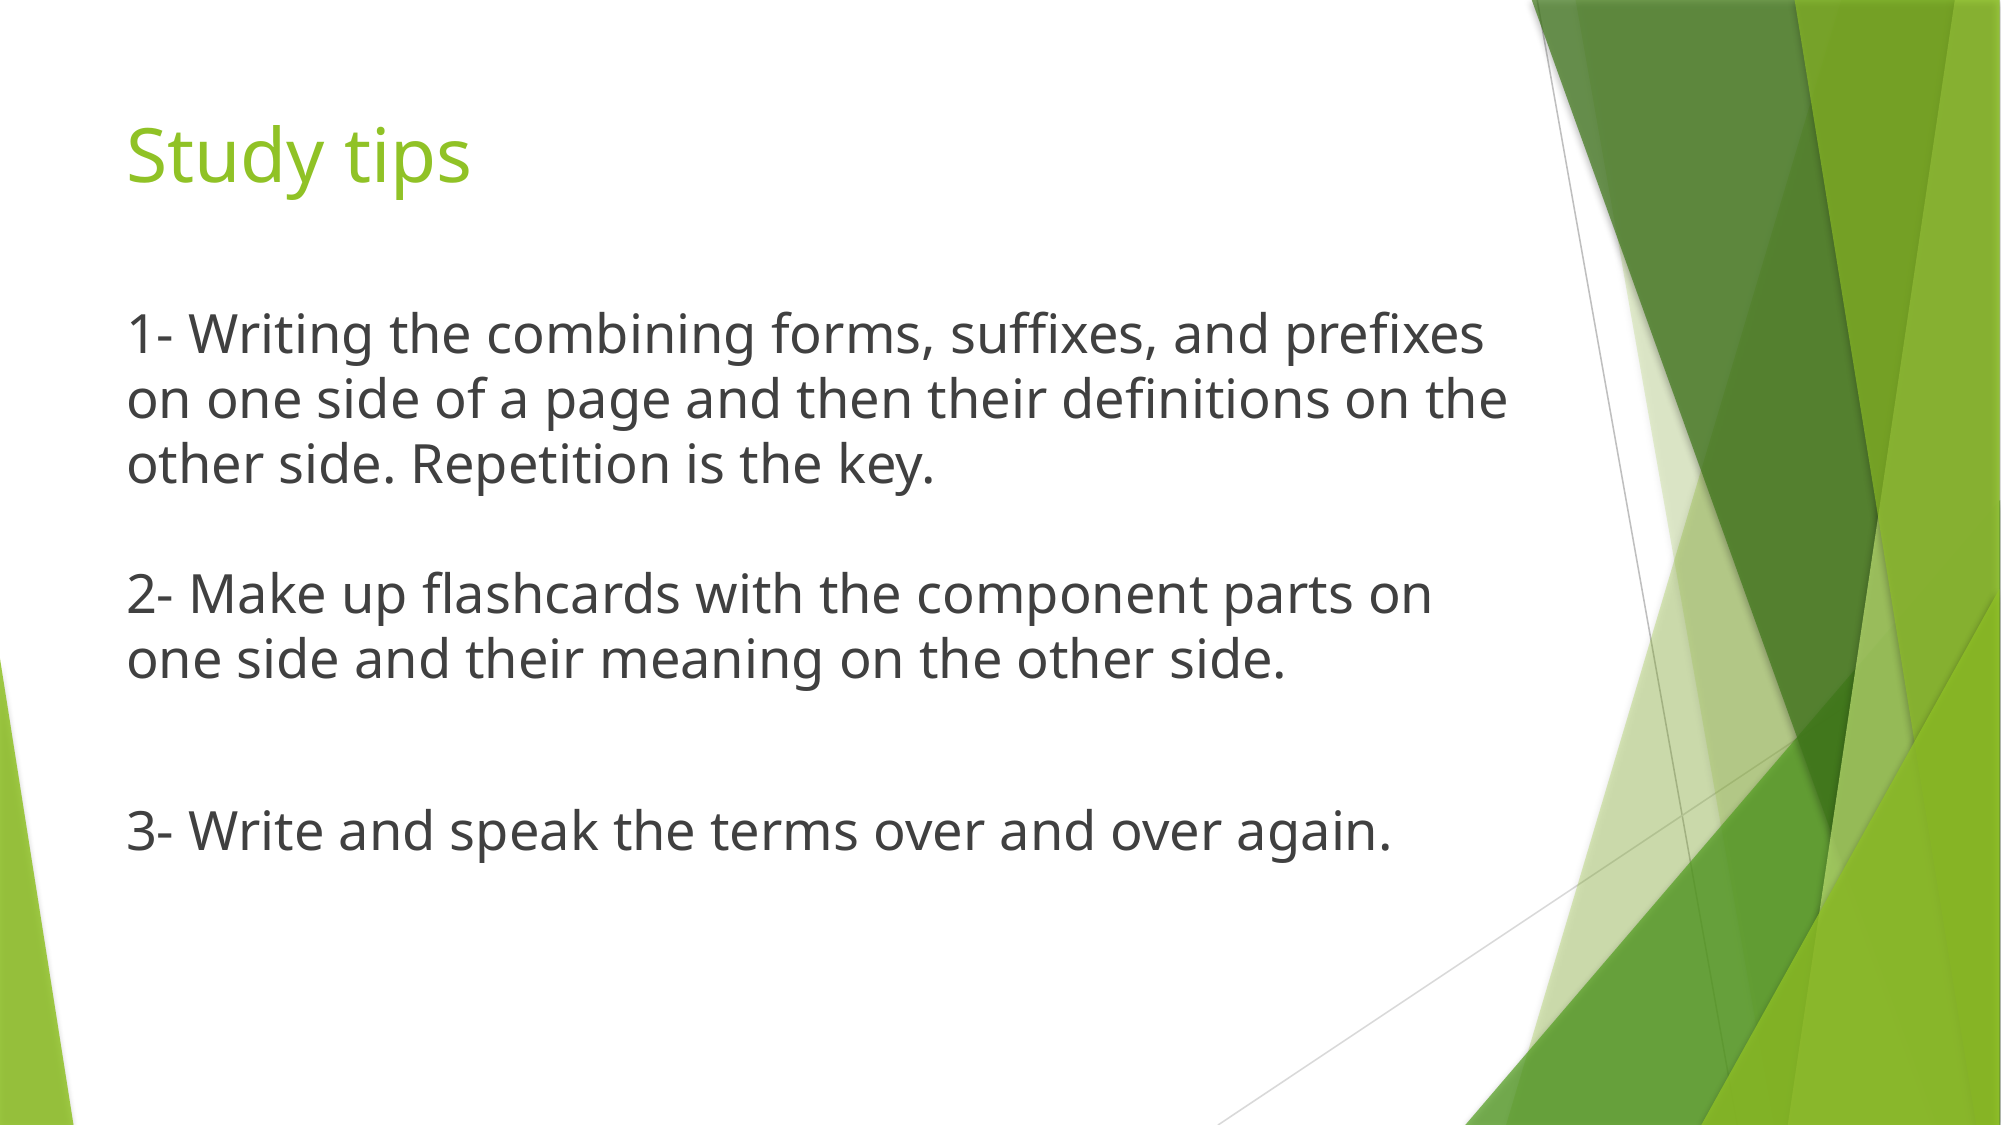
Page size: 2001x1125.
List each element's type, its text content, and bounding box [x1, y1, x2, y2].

title Study tips [111, 99, 1522, 232]
list 1- Writing the combining forms, suffixes, and prefixes on one side of a page and then their definitions on the other side. Repetition is the key. 2- Make up flashcards with the component parts on one side and their meaning on the other side. 3- Write and speak the terms over and over again. [111, 232, 1543, 1025]
